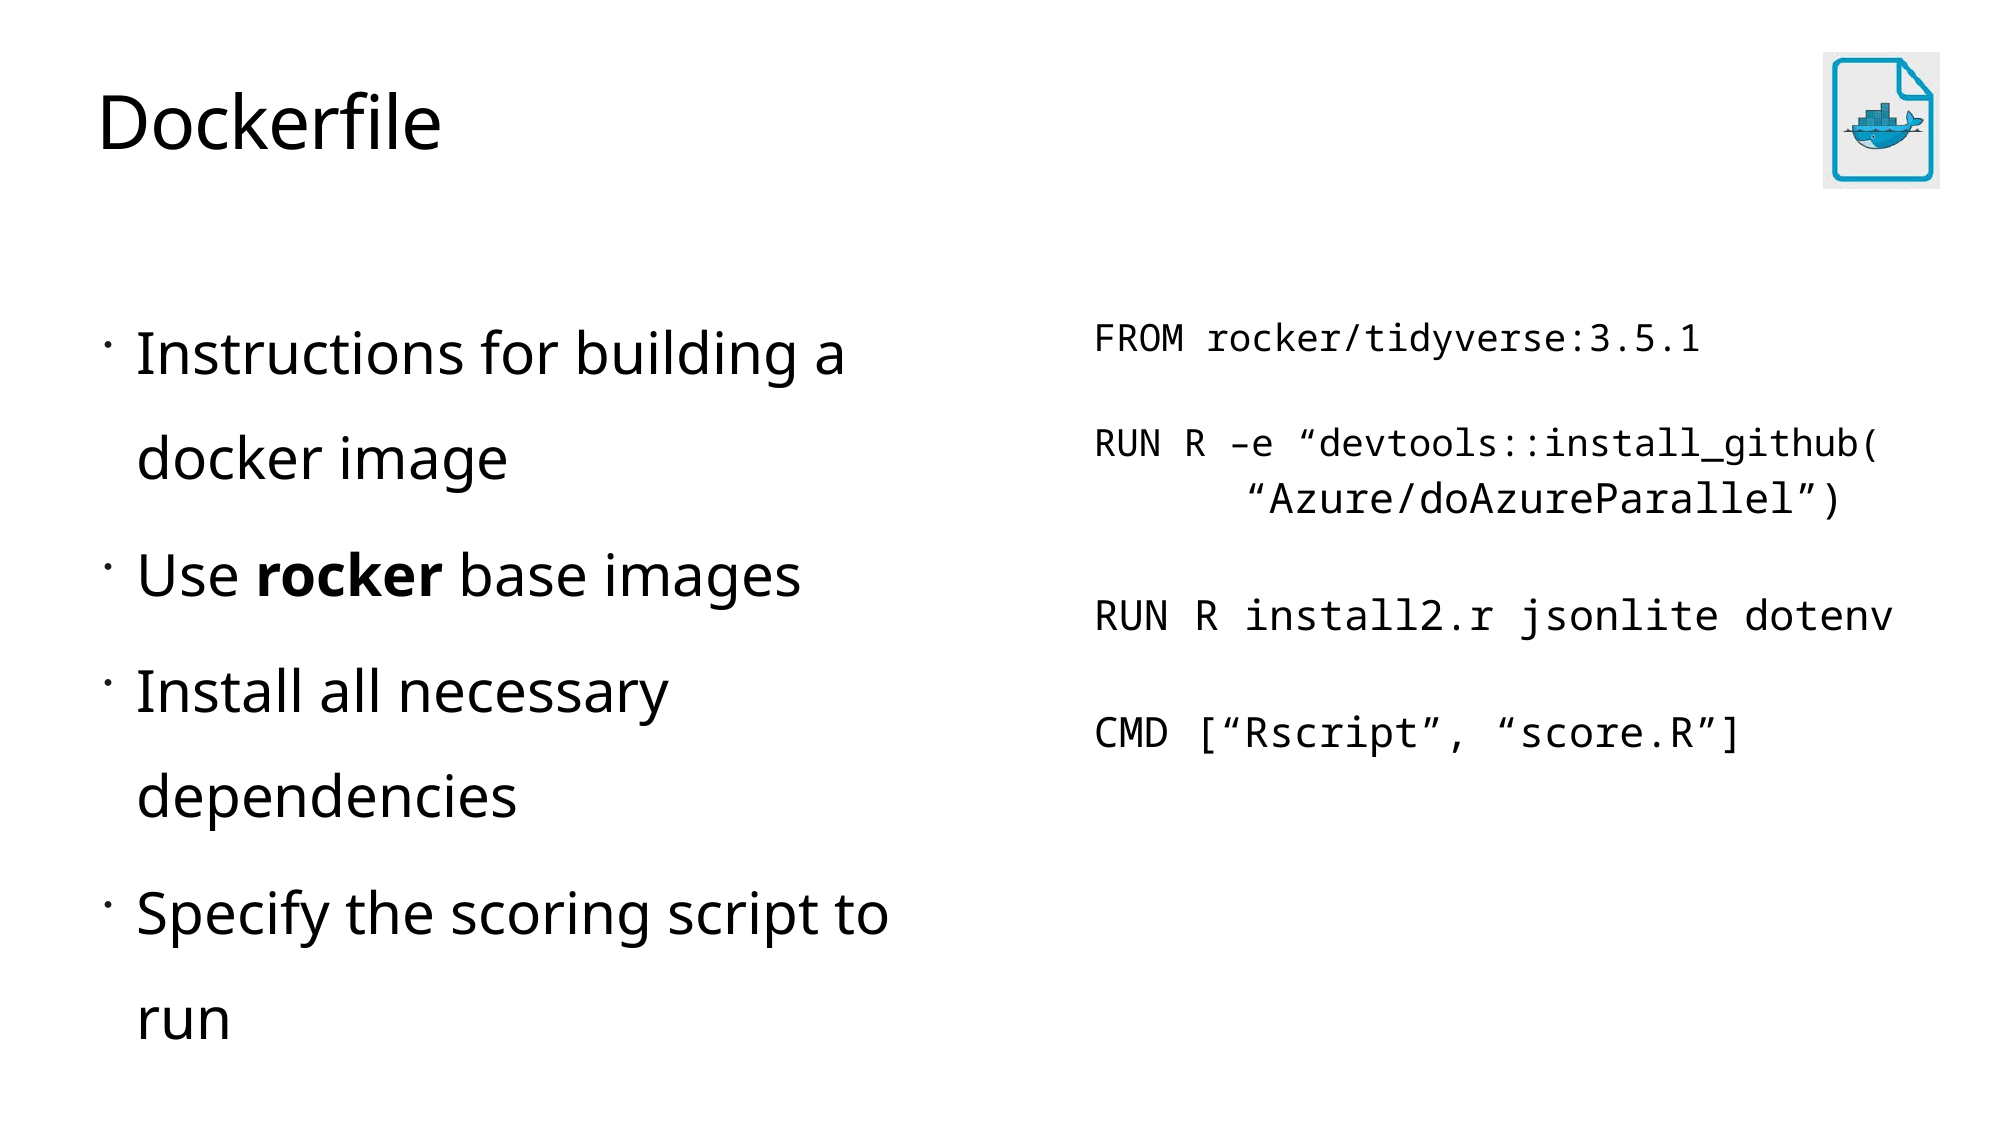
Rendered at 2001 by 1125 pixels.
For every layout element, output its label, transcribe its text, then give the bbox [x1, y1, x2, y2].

list FROM rocker/tidyverse:3.5.1 RUN R –e “devtools::install_github( “Azure/doAzureParallel”) RUN R install2.r jsonlite dotenv CMD [“Rscript”, “score.R”] [1093, 313, 1904, 974]
title Dockerfile [96, 75, 1822, 166]
list Instructions for building a docker image Use rocker base images Install all necessary dependencies Specify the scoring script to run [99, 281, 980, 1125]
picture [1822, 52, 1941, 189]
